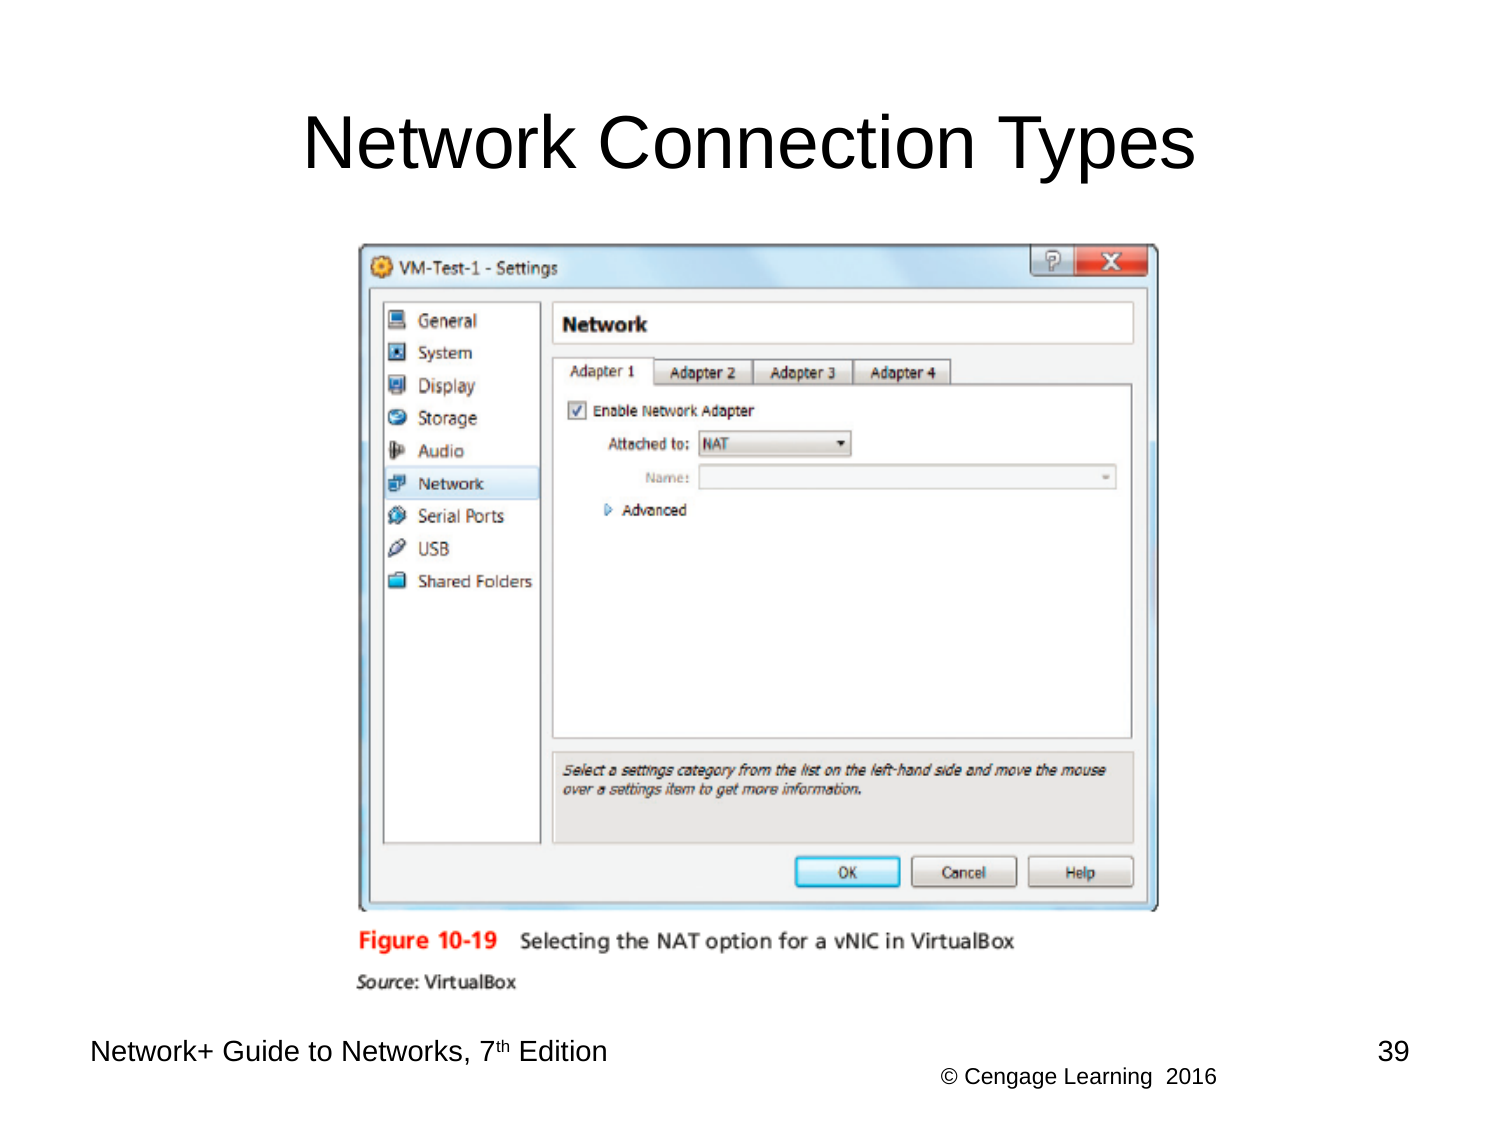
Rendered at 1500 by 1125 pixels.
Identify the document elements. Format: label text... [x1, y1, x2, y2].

slide_number 39 [1312, 1024, 1426, 1103]
footer Network+ Guide to Networks, 7th Edition [74, 1024, 713, 1103]
title Network Connection Types [75, 45, 1425, 233]
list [349, 237, 1166, 1002]
